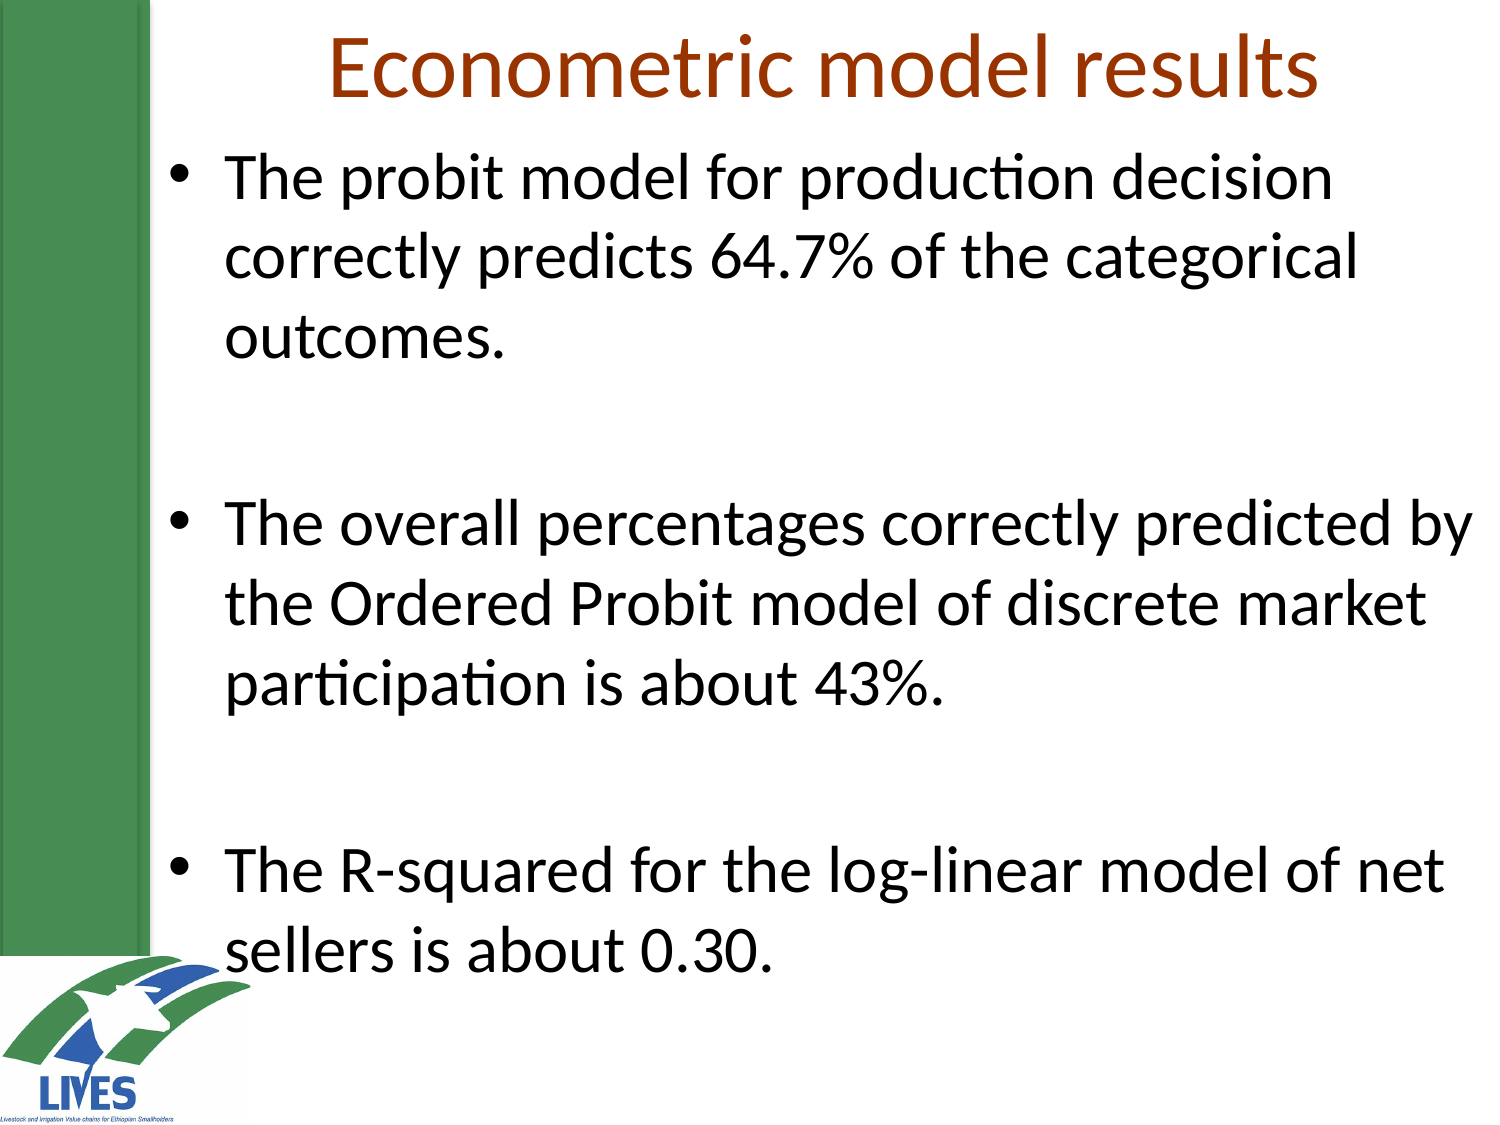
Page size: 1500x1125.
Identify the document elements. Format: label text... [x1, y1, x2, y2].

title Econometric model results [150, 0, 1500, 125]
list The probit model for production decision correctly predicts 64.7% of the categorical outcomes. The overall percentages correctly predicted by the Ordered Probit model of discrete market participation is about 43%. The R-squared for the log-linear model of net sellers is about 0.30. [153, 125, 1500, 1113]
picture [0, 956, 251, 1125]
